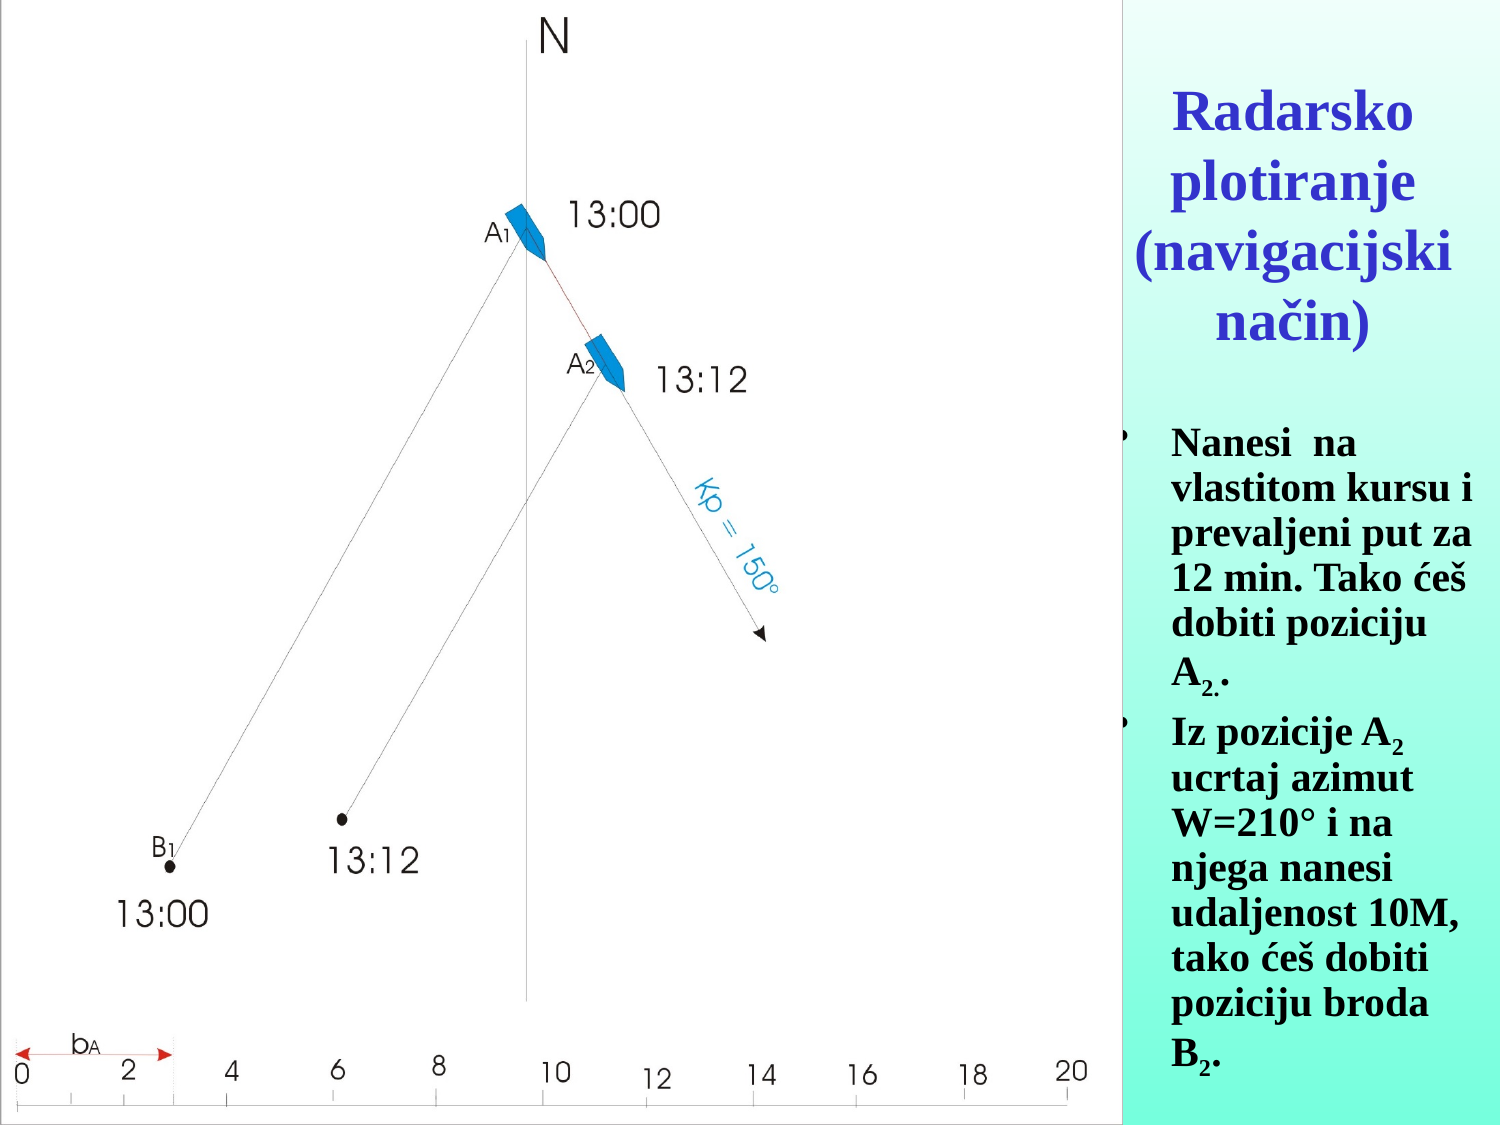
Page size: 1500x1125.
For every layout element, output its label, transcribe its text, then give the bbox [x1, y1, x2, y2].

list Nanesi na vlastitom kursu i prevaljeni put za 12 min. Tako ćeš dobiti poziciju A2.. Iz pozicije A2 ucrtaj azimut W=210° i na njega nanesi udaljenost 10M, tako ćeš dobiti poziciju broda B2. [1123, 425, 1500, 1125]
picture [0, 0, 1123, 1125]
title Radarsko plotiranje (navigacijski način) [1123, 0, 1500, 425]
